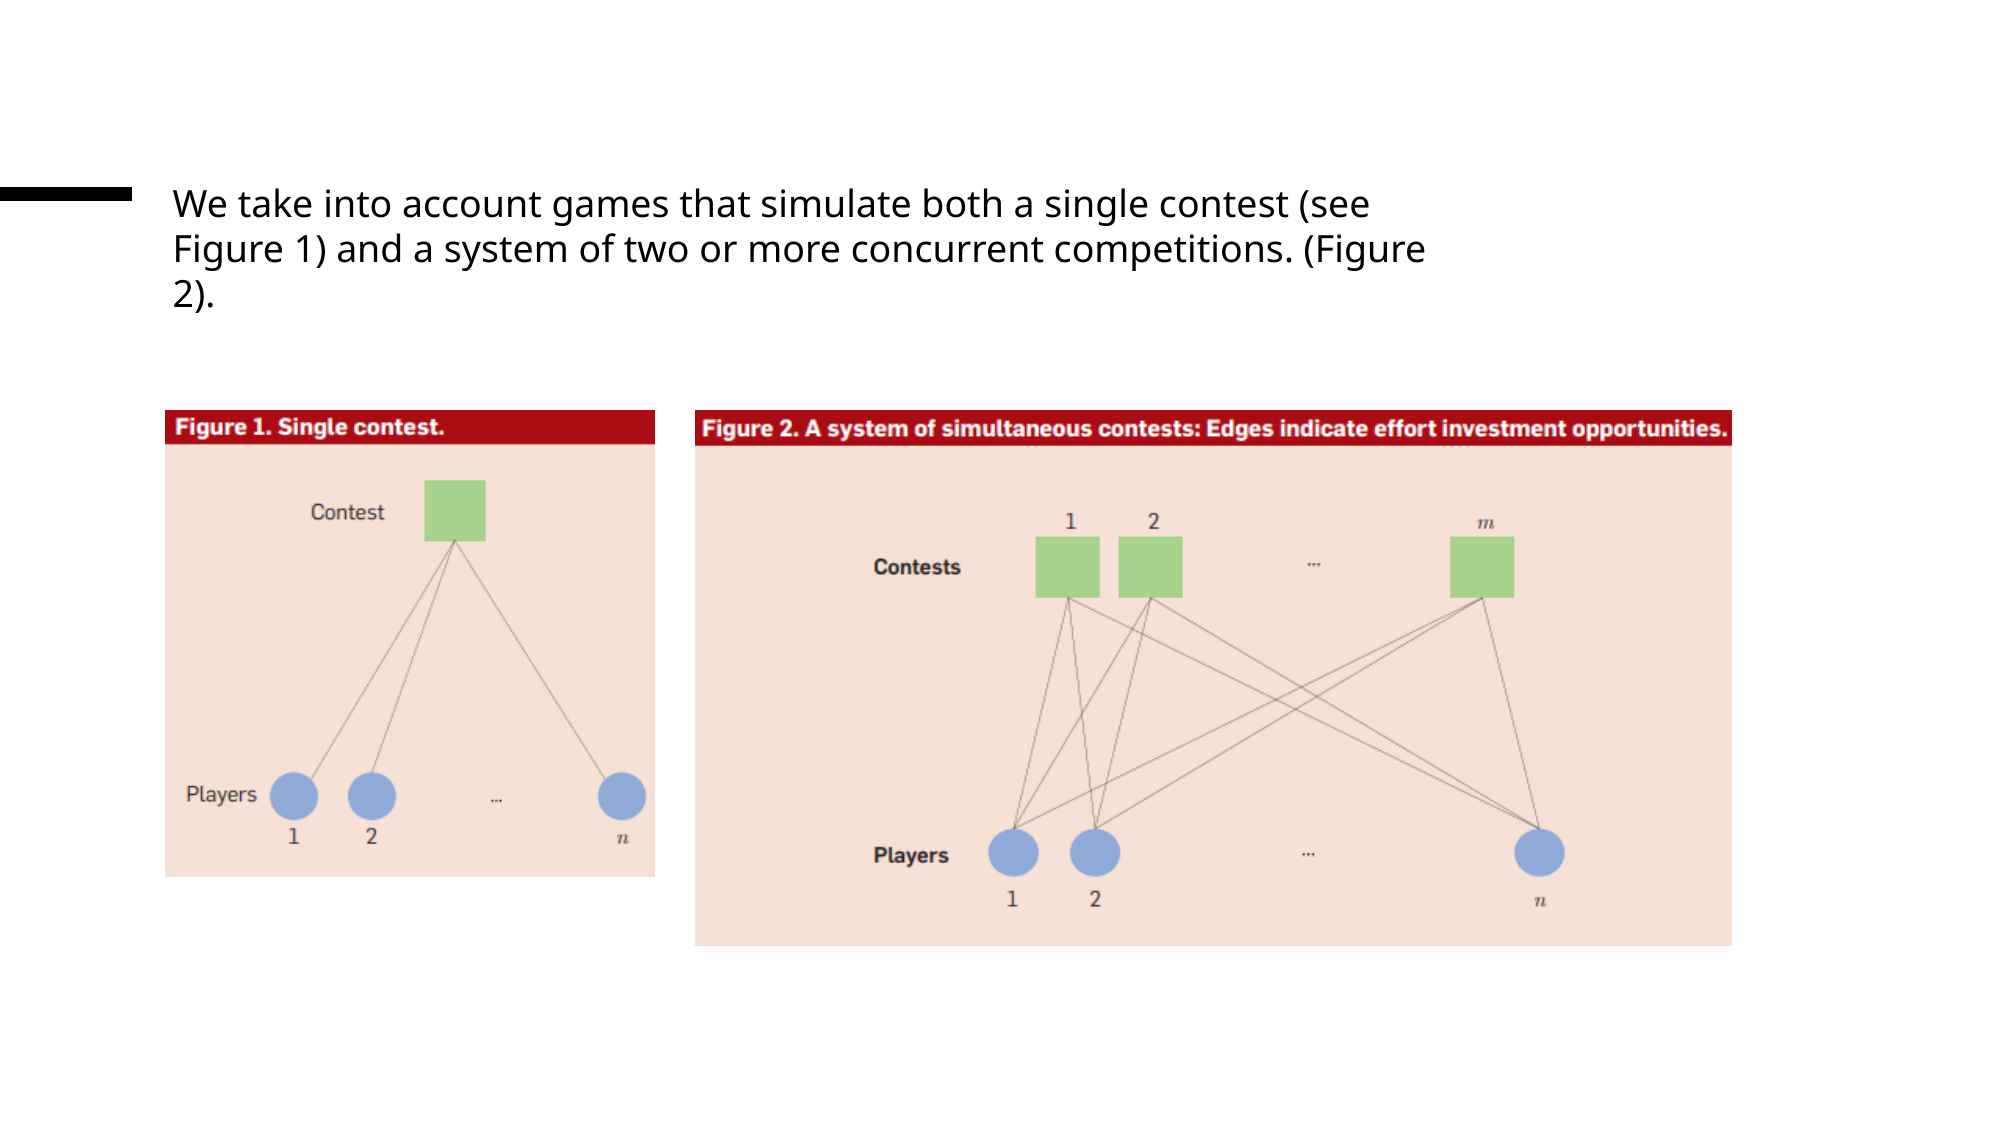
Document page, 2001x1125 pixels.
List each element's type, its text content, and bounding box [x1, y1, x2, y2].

picture [165, 410, 655, 877]
text_box We take into account games that simulate both a single contest (see Figure 1) and a system of two or more concurrent competitions. (Figure 2). [157, 172, 1493, 323]
picture [695, 410, 1732, 946]
